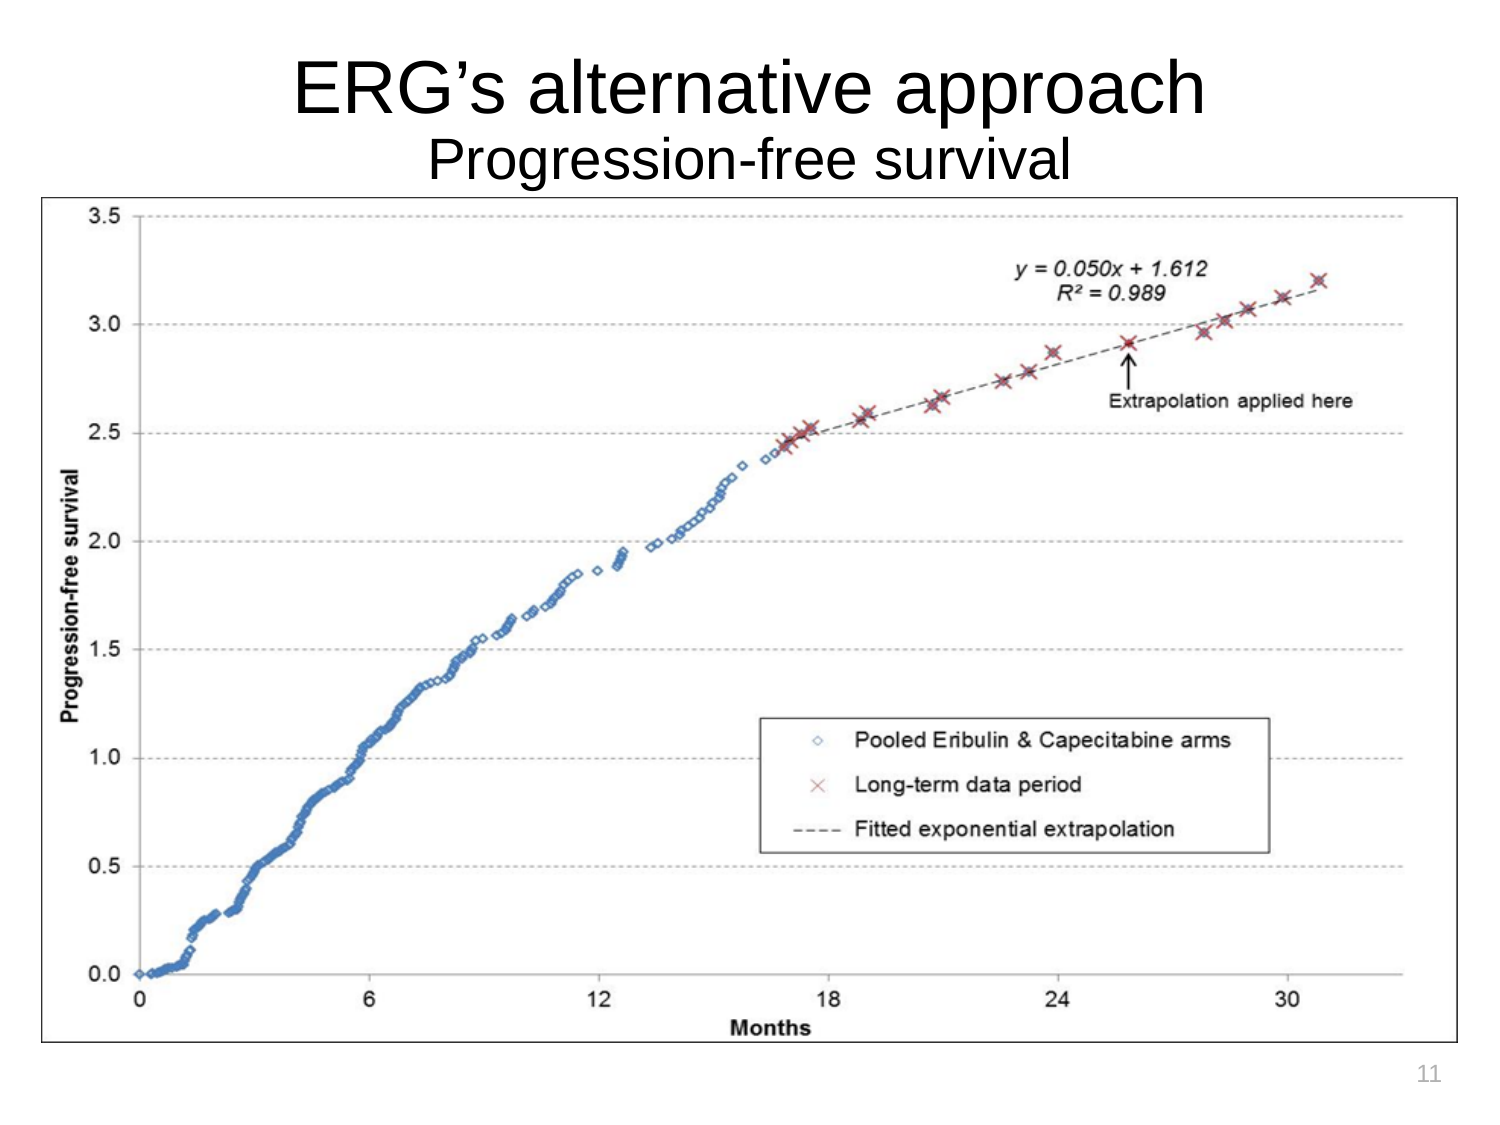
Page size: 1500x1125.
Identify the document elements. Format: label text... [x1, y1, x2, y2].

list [41, 197, 1458, 1043]
slide_number 11 [1119, 1043, 1458, 1103]
title ERG’s alternative approach Progression-free survival [41, 43, 1459, 198]
